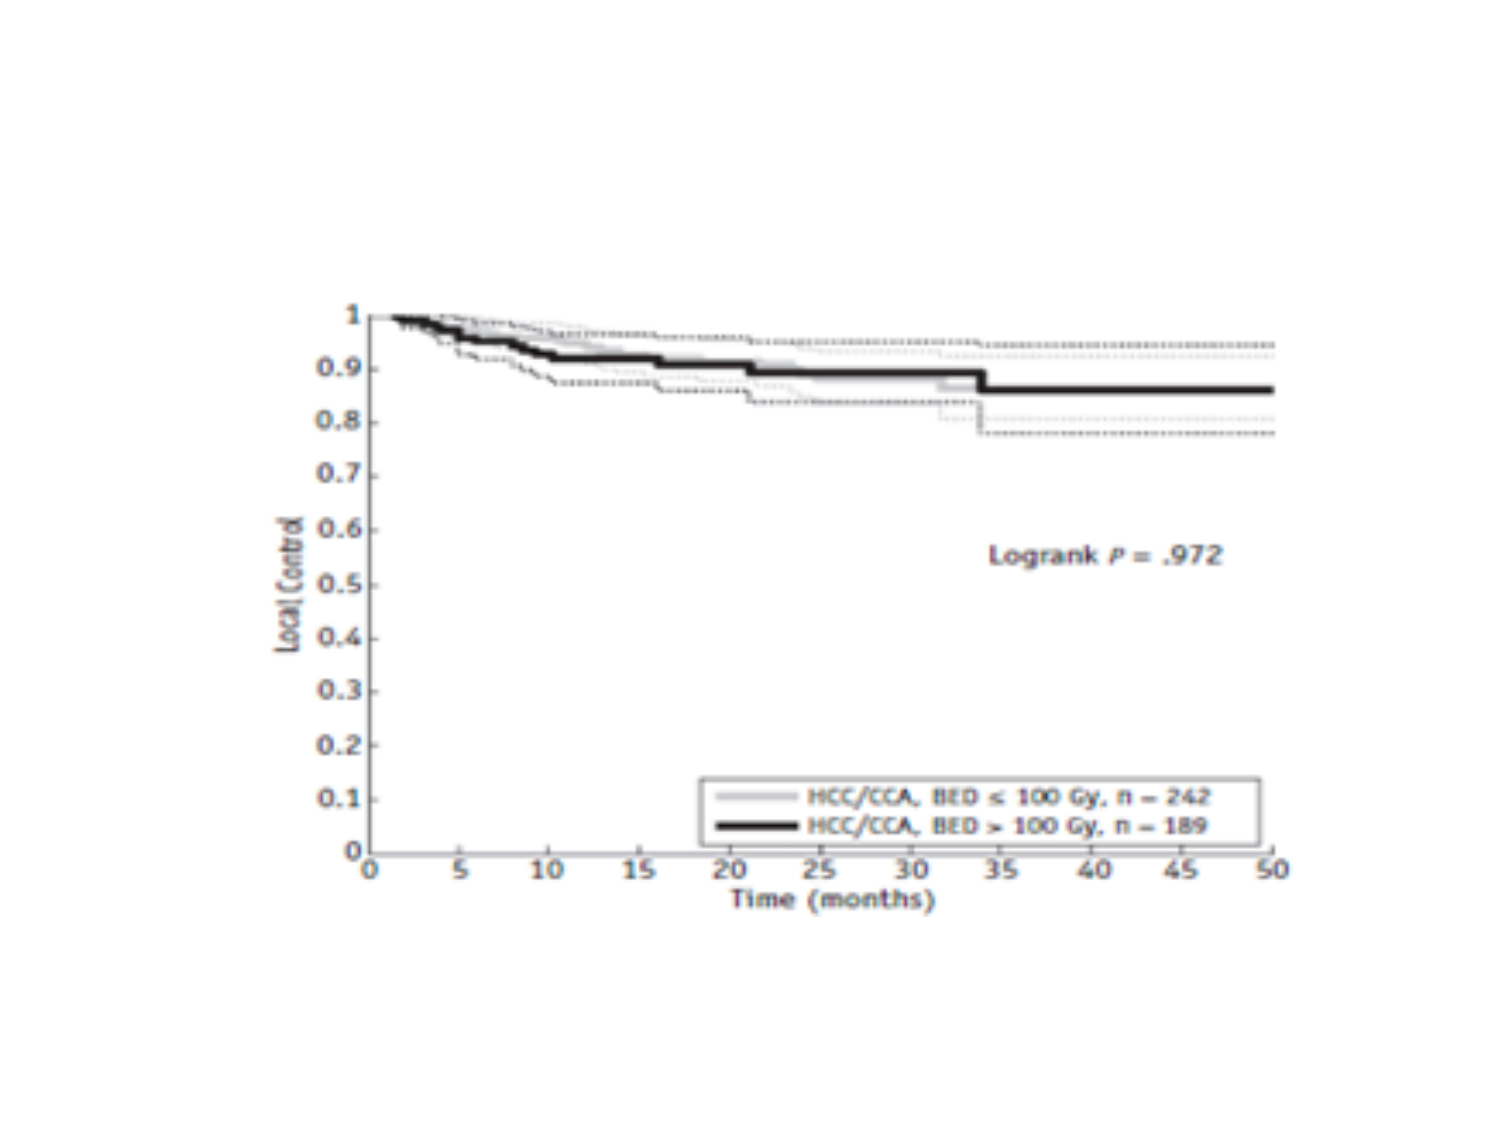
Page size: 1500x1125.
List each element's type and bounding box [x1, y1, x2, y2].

list [218, 266, 1337, 918]
